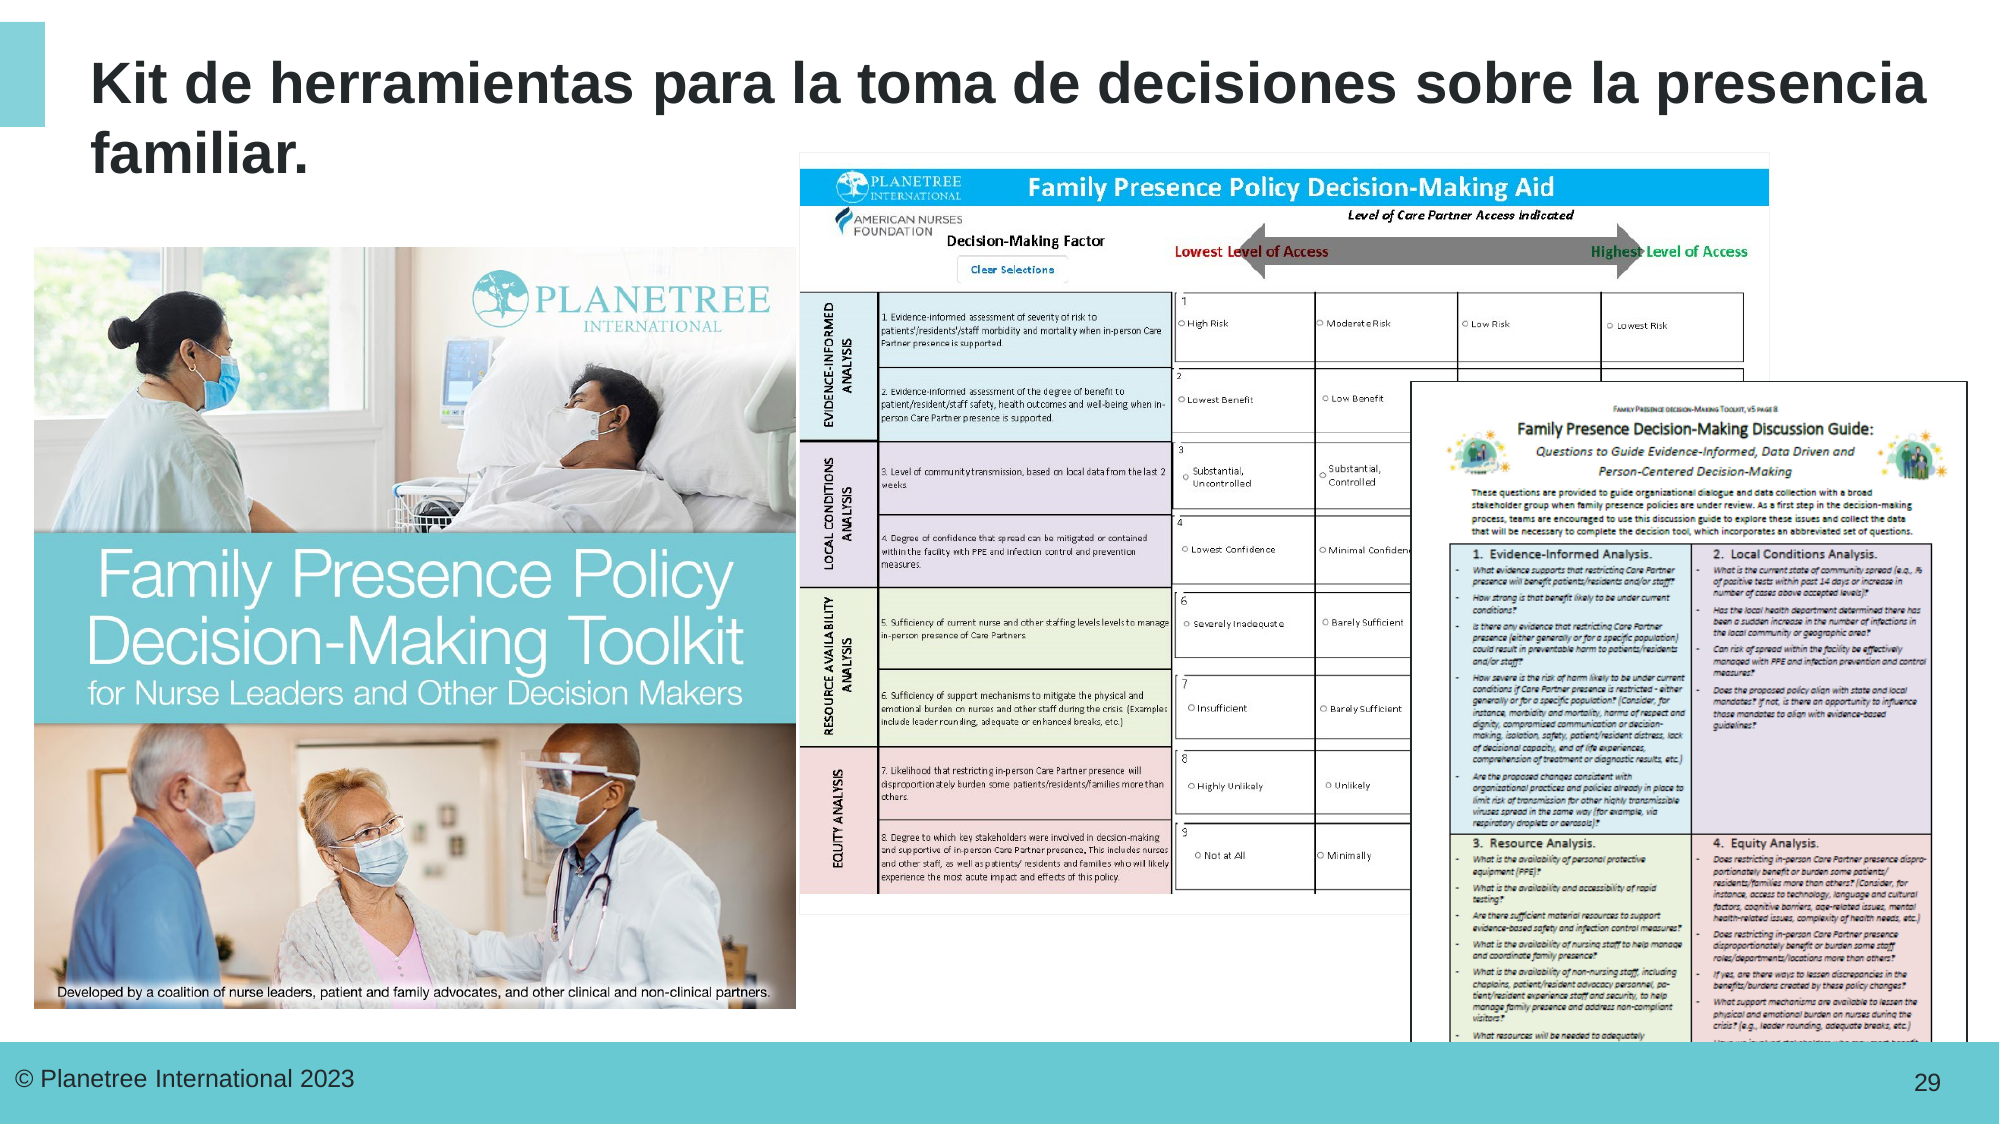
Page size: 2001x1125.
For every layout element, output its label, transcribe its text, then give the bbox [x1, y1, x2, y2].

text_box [0, 151, 2000, 1124]
text_box familiar. [88, 113, 316, 148]
title Kit de herramientas para la toma de decisiones sobre la presencia [88, 43, 1932, 148]
text_box [0, 21, 45, 127]
